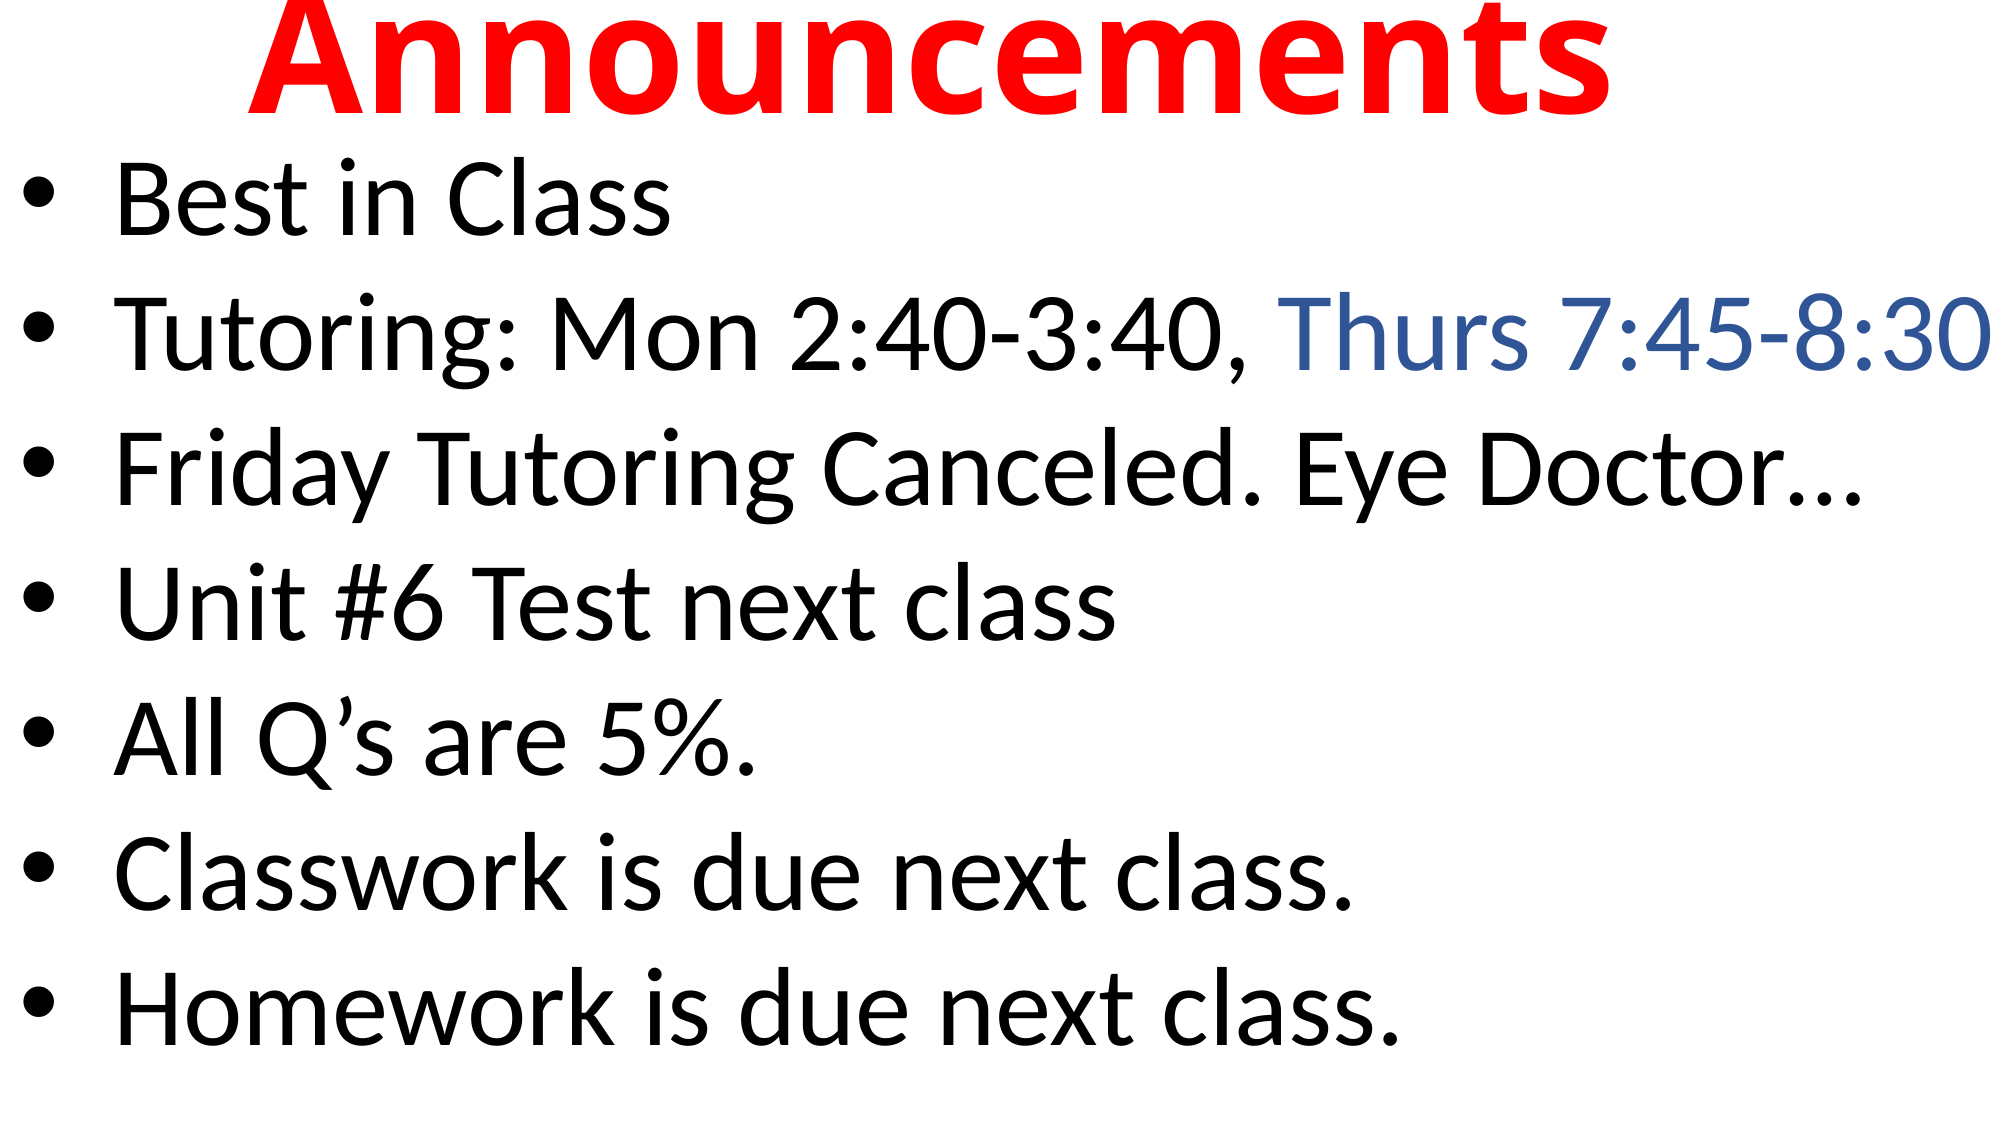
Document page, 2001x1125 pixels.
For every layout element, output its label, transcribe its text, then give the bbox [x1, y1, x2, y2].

title Announcements [70, 0, 1795, 115]
text_box Best in Class Tutoring: Mon 2:40-3:40, Thurs 7:45-8:30 Friday Tutoring Canceled. Eye Doctor… Unit #6 Test next class All Q’s are 5%. Classwork is due next class. Homework is due next class. [0, 115, 2000, 1076]
